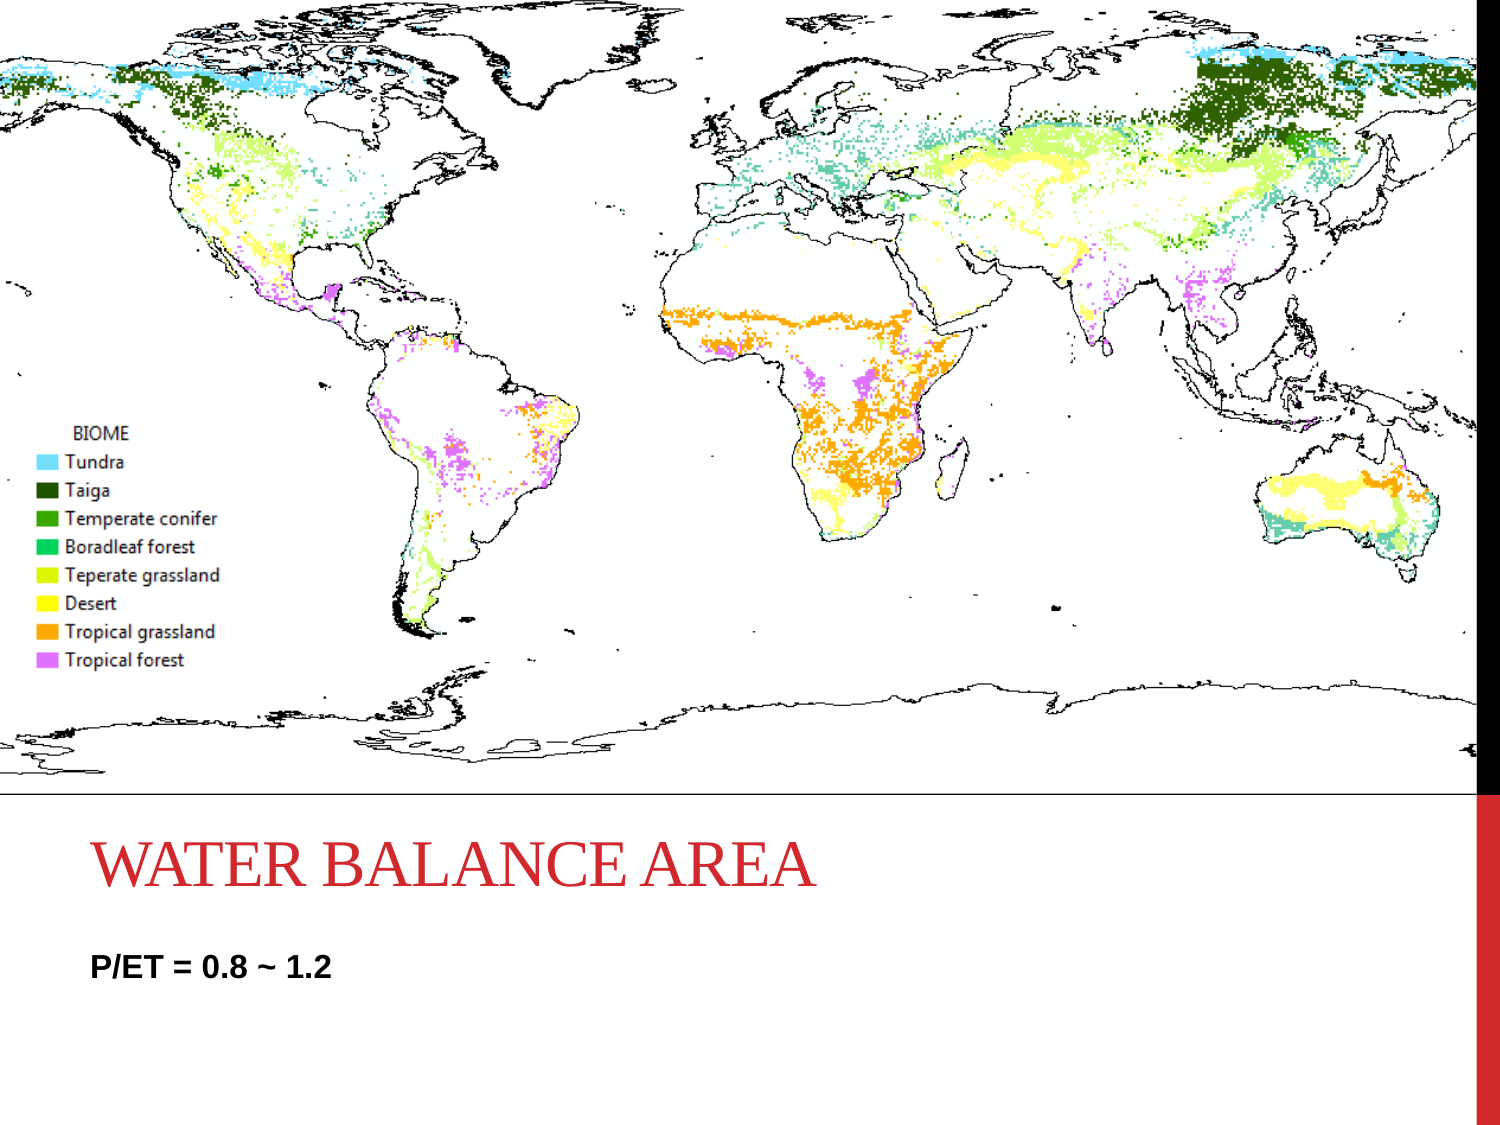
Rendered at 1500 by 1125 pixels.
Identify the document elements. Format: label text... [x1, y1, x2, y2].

picture [0, 0, 1477, 796]
title water balance area [75, 812, 1413, 938]
list P/ET = 0.8 ~ 1.2 [75, 938, 1413, 1013]
